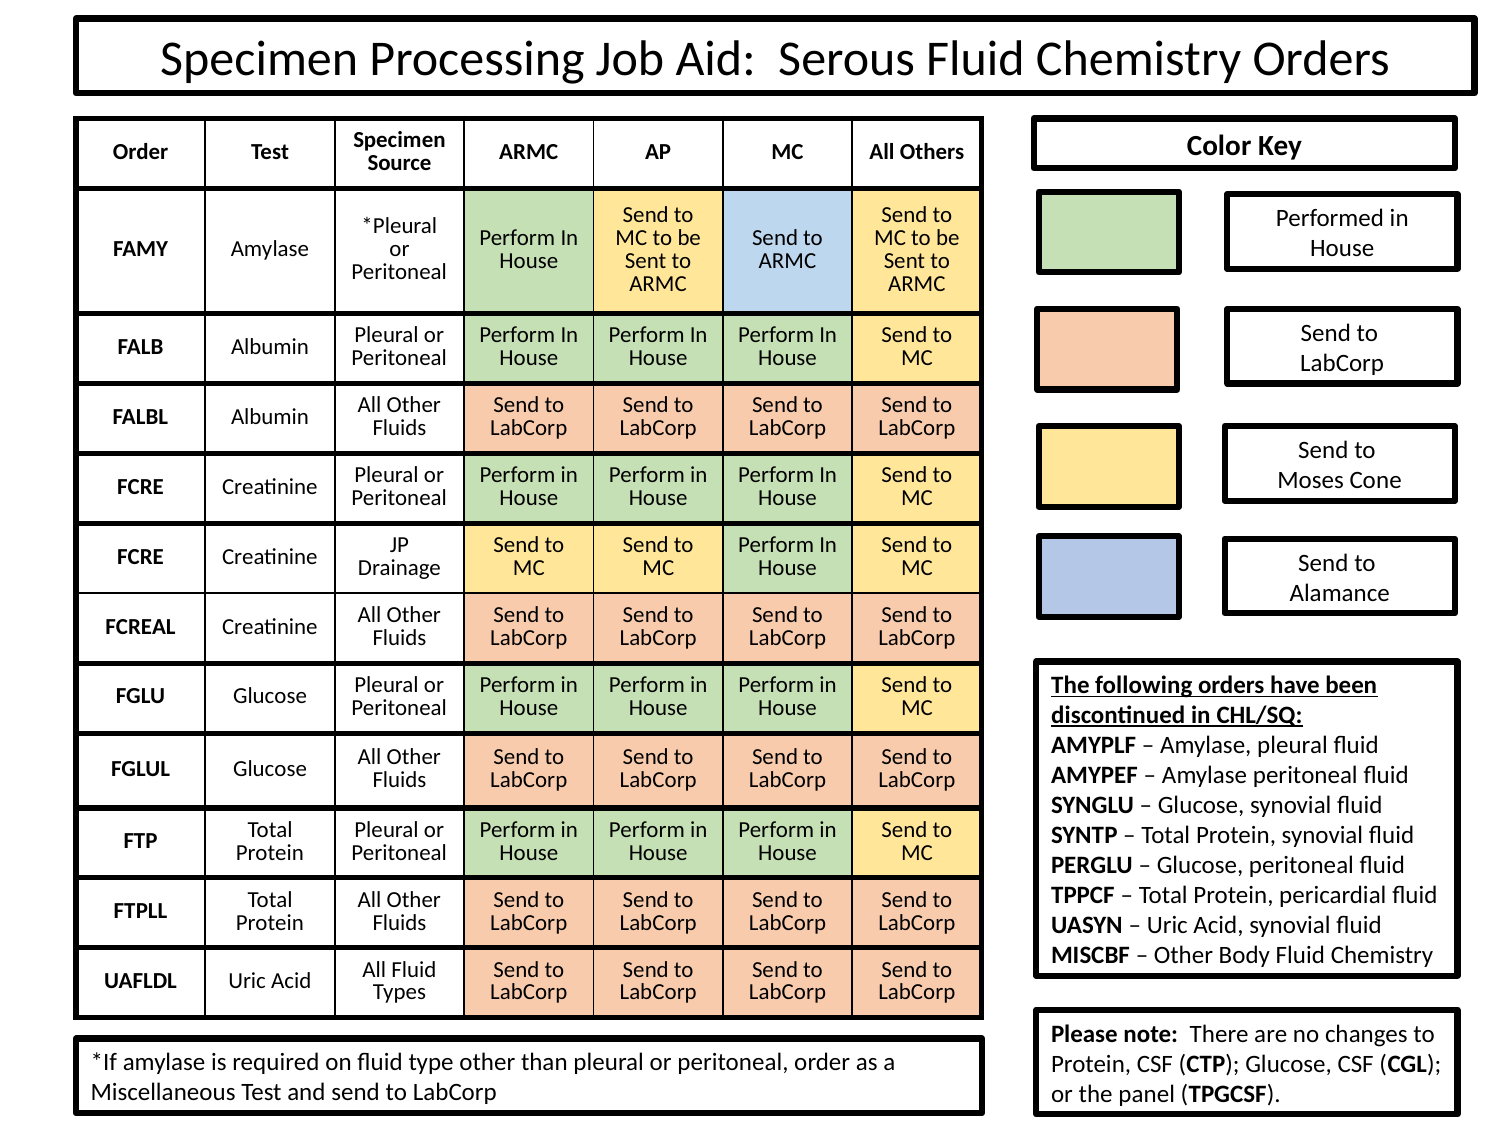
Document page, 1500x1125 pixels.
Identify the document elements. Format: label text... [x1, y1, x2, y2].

table_cell Send to MC [594, 526, 722, 592]
text_box [1038, 426, 1179, 507]
table_cell Send to LabCorp [853, 950, 979, 1015]
table_cell FAMY [79, 191, 204, 311]
text_box Please note: There are no changes to Protein, CSF (CTP); Glucose, CSF (CGL); or the panel (TPGCSF). [1036, 1009, 1458, 1115]
table_cell Send to LabCorp [594, 594, 722, 661]
text_box [1038, 191, 1179, 273]
table_cell Uric Acid [206, 950, 334, 1015]
table_cell Send to MC [465, 526, 593, 592]
table_cell Send to MC [853, 666, 979, 731]
table_cell Perform in House [594, 456, 722, 521]
table_cell Send to LabCorp [594, 736, 722, 805]
table_cell All Other Fluids [336, 594, 463, 661]
text_box Color Key [1033, 118, 1455, 169]
text_box [1038, 536, 1179, 617]
table_header MC [724, 121, 851, 186]
table_cell All Other Fluids [336, 736, 463, 805]
table_header Specimen Source [336, 121, 463, 186]
table_cell UAFLDL [79, 950, 204, 1015]
table_cell Send to ARMC [724, 191, 851, 311]
table_cell Send to LabCorp [724, 386, 851, 451]
table_cell FTP [79, 811, 204, 875]
table_cell Send to LabCorp [465, 386, 593, 451]
text_box Specimen Processing Job Aid: Serous Fluid Chemistry Orders [75, 18, 1475, 94]
table_cell Perform in House [465, 811, 593, 875]
table_cell Perform in House [594, 666, 722, 731]
table_cell All Other Fluids [336, 880, 463, 945]
table_cell Pleural or Peritoneal [336, 811, 463, 875]
table_cell Send to MC [853, 526, 979, 592]
table_cell Glucose [206, 736, 334, 805]
table_cell Send to MC [853, 316, 979, 381]
table_cell Perform In House [724, 526, 851, 592]
table_header Test [206, 121, 334, 186]
text_box Send to LabCorp [1227, 308, 1458, 384]
table_cell Pleural or Peritoneal [336, 666, 463, 731]
text_box The following orders have been discontinued in CHL/SQ: AMYPLF – Amylase, pleural fluid AMYPEF – Amylase peritoneal fluid SYNGLU – Glucose, synovial fluid SYNTP – Total Protein, synovial fluid PERGLU – Glucose, peritoneal fluid TPPCF – Total Protein, pericardial fluid UASYN – Uric Acid, synovial fluid MISCBF – Other Body Fluid Chemistry [1036, 661, 1458, 976]
text_box Send to Moses Cone [1224, 426, 1455, 501]
table_cell Amylase [206, 191, 334, 311]
table_cell Send to LabCorp [594, 880, 722, 945]
table_header Order [79, 121, 204, 186]
table_cell FCRE [79, 526, 204, 592]
table_header AP [594, 121, 722, 186]
table_cell Send to MC [853, 456, 979, 521]
table_cell Perform in House [724, 666, 851, 731]
table_cell Send to MC to be Sent to ARMC [594, 191, 722, 311]
text_box [1037, 308, 1178, 390]
table_cell Total Protein [206, 811, 334, 875]
table_cell Perform In House [465, 191, 593, 311]
table_cell Send to LabCorp [465, 736, 593, 805]
table_cell Perform In House [465, 316, 593, 381]
table_cell Send to LabCorp [465, 950, 593, 1015]
table_cell Pleural or Peritoneal [336, 456, 463, 521]
table_cell FTPLL [79, 880, 204, 945]
table_cell Send to LabCorp [724, 736, 851, 805]
table_cell Perform In House [724, 456, 851, 521]
table_cell Send to LabCorp [724, 594, 851, 661]
table_cell Perform In House [594, 316, 722, 381]
table_cell Creatinine [206, 526, 334, 592]
table_cell Pleural or Peritoneal [336, 316, 463, 381]
table_cell Perform in House [465, 666, 593, 731]
table_cell Send to LabCorp [594, 950, 722, 1015]
table_cell Perform In House [724, 316, 851, 381]
table_cell Send to LabCorp [724, 950, 851, 1015]
table_cell Total Protein [206, 880, 334, 945]
table_cell All Other Fluids [336, 386, 463, 451]
table_cell Send to MC to be Sent to ARMC [853, 191, 979, 311]
table_cell FGLUL [79, 736, 204, 805]
table_cell All Fluid Types [336, 950, 463, 1015]
table_cell Glucose [206, 666, 334, 731]
table_cell *Pleural or Peritoneal [336, 191, 463, 311]
table_cell FGLU [79, 666, 204, 731]
table_cell Send to LabCorp [465, 880, 593, 945]
table_cell JP Drainage [336, 526, 463, 592]
table_header ARMC [465, 121, 593, 186]
table_cell Creatinine [206, 456, 334, 521]
table_cell Perform in House [724, 811, 851, 875]
table_cell FALBL [79, 386, 204, 451]
table_header All Others [853, 121, 979, 186]
table_cell Send to MC [853, 811, 979, 875]
table_cell FCRE [79, 456, 204, 521]
table_cell Perform in House [465, 456, 593, 521]
table_cell Albumin [206, 386, 334, 451]
text_box *If amylase is required on fluid type other than pleural or peritoneal, order as a Miscellaneous Test and send to LabCorp [75, 1038, 982, 1114]
table_cell FCREAL [79, 594, 204, 661]
text_box Performed in House [1227, 194, 1458, 269]
table_cell FALB [79, 316, 204, 381]
table_cell Creatinine [206, 594, 334, 661]
table_cell Send to LabCorp [594, 386, 722, 451]
text_box Send to Alamance [1224, 538, 1455, 614]
table_cell Send to LabCorp [853, 386, 979, 451]
table_cell Send to LabCorp [853, 736, 979, 805]
table_cell Send to LabCorp [853, 880, 979, 945]
table_cell Perform in House [594, 811, 722, 875]
table_cell Send to LabCorp [465, 594, 593, 661]
table_cell Albumin [206, 316, 334, 381]
table_cell Send to LabCorp [853, 594, 979, 661]
table_cell Send to LabCorp [724, 880, 851, 945]
